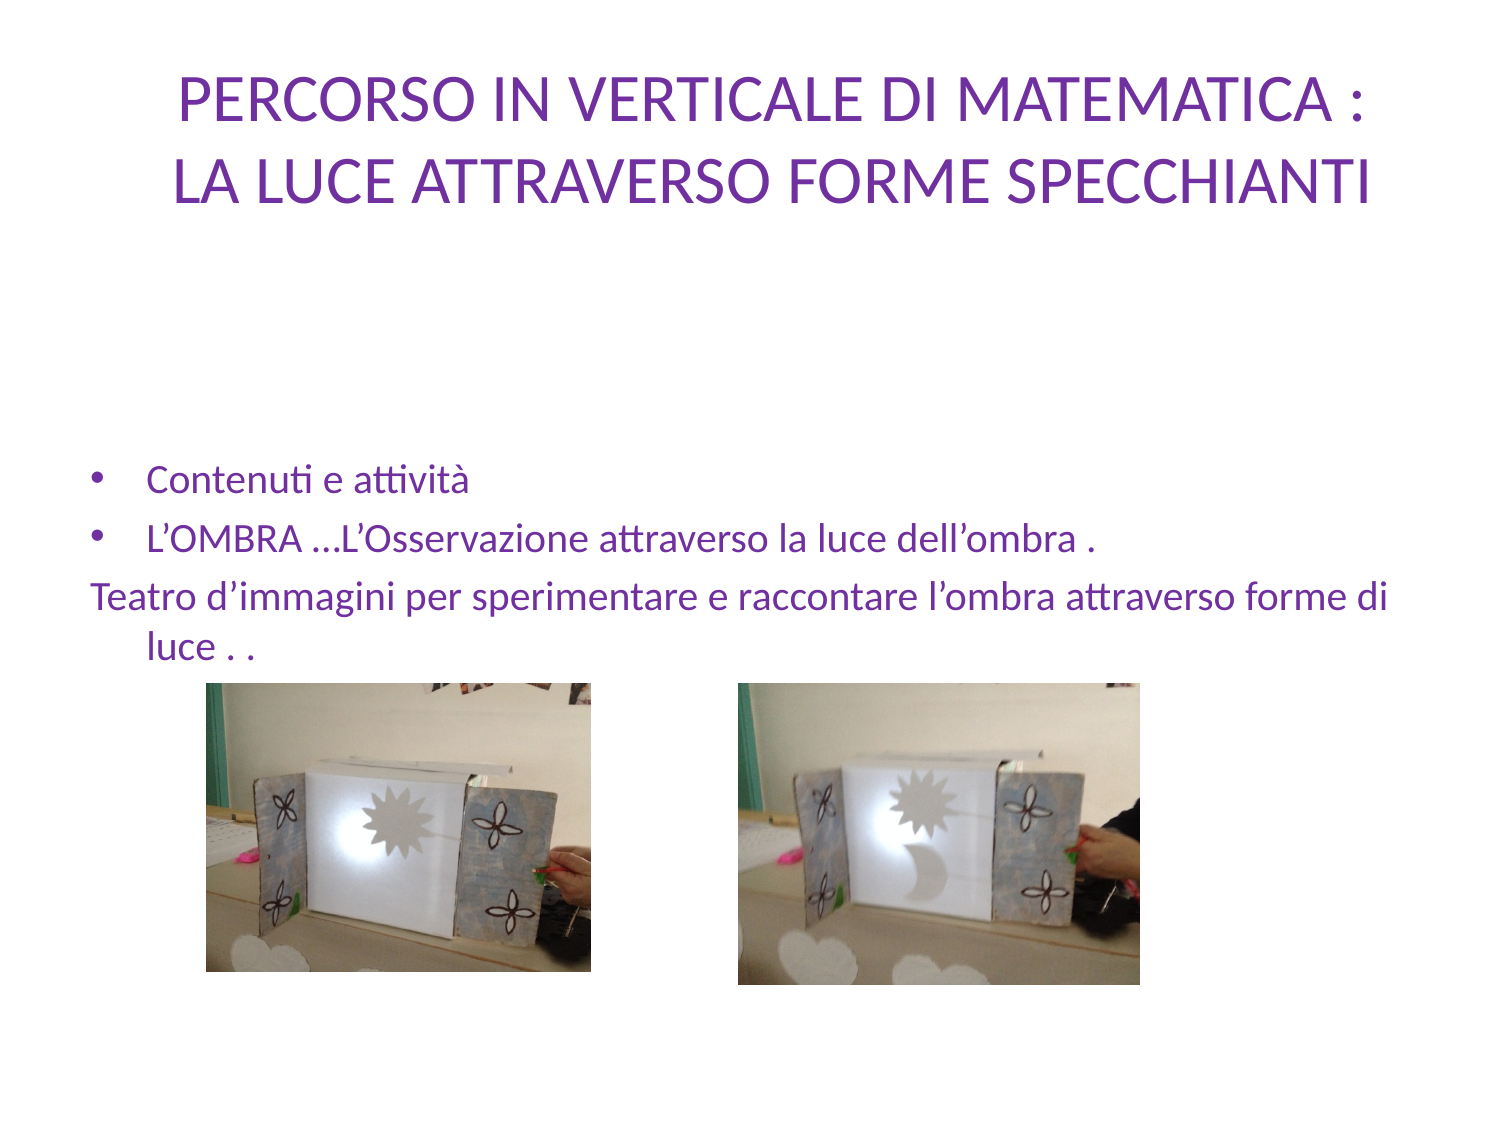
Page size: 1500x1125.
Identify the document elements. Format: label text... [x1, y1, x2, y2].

title PERCORSO IN VERTICALE DI MATEMATICA : LA LUCE ATTRAVERSO FORME SPECCHIANTI [75, 45, 1471, 327]
picture [737, 683, 1141, 986]
picture [206, 683, 591, 972]
list Contenuti e attività L’OMBRA …L’Osservazione attraverso la luce dell’ombra . Teatro d’immagini per sperimentare e raccontare l’ombra attraverso forme di luce . . [75, 444, 1412, 1005]
